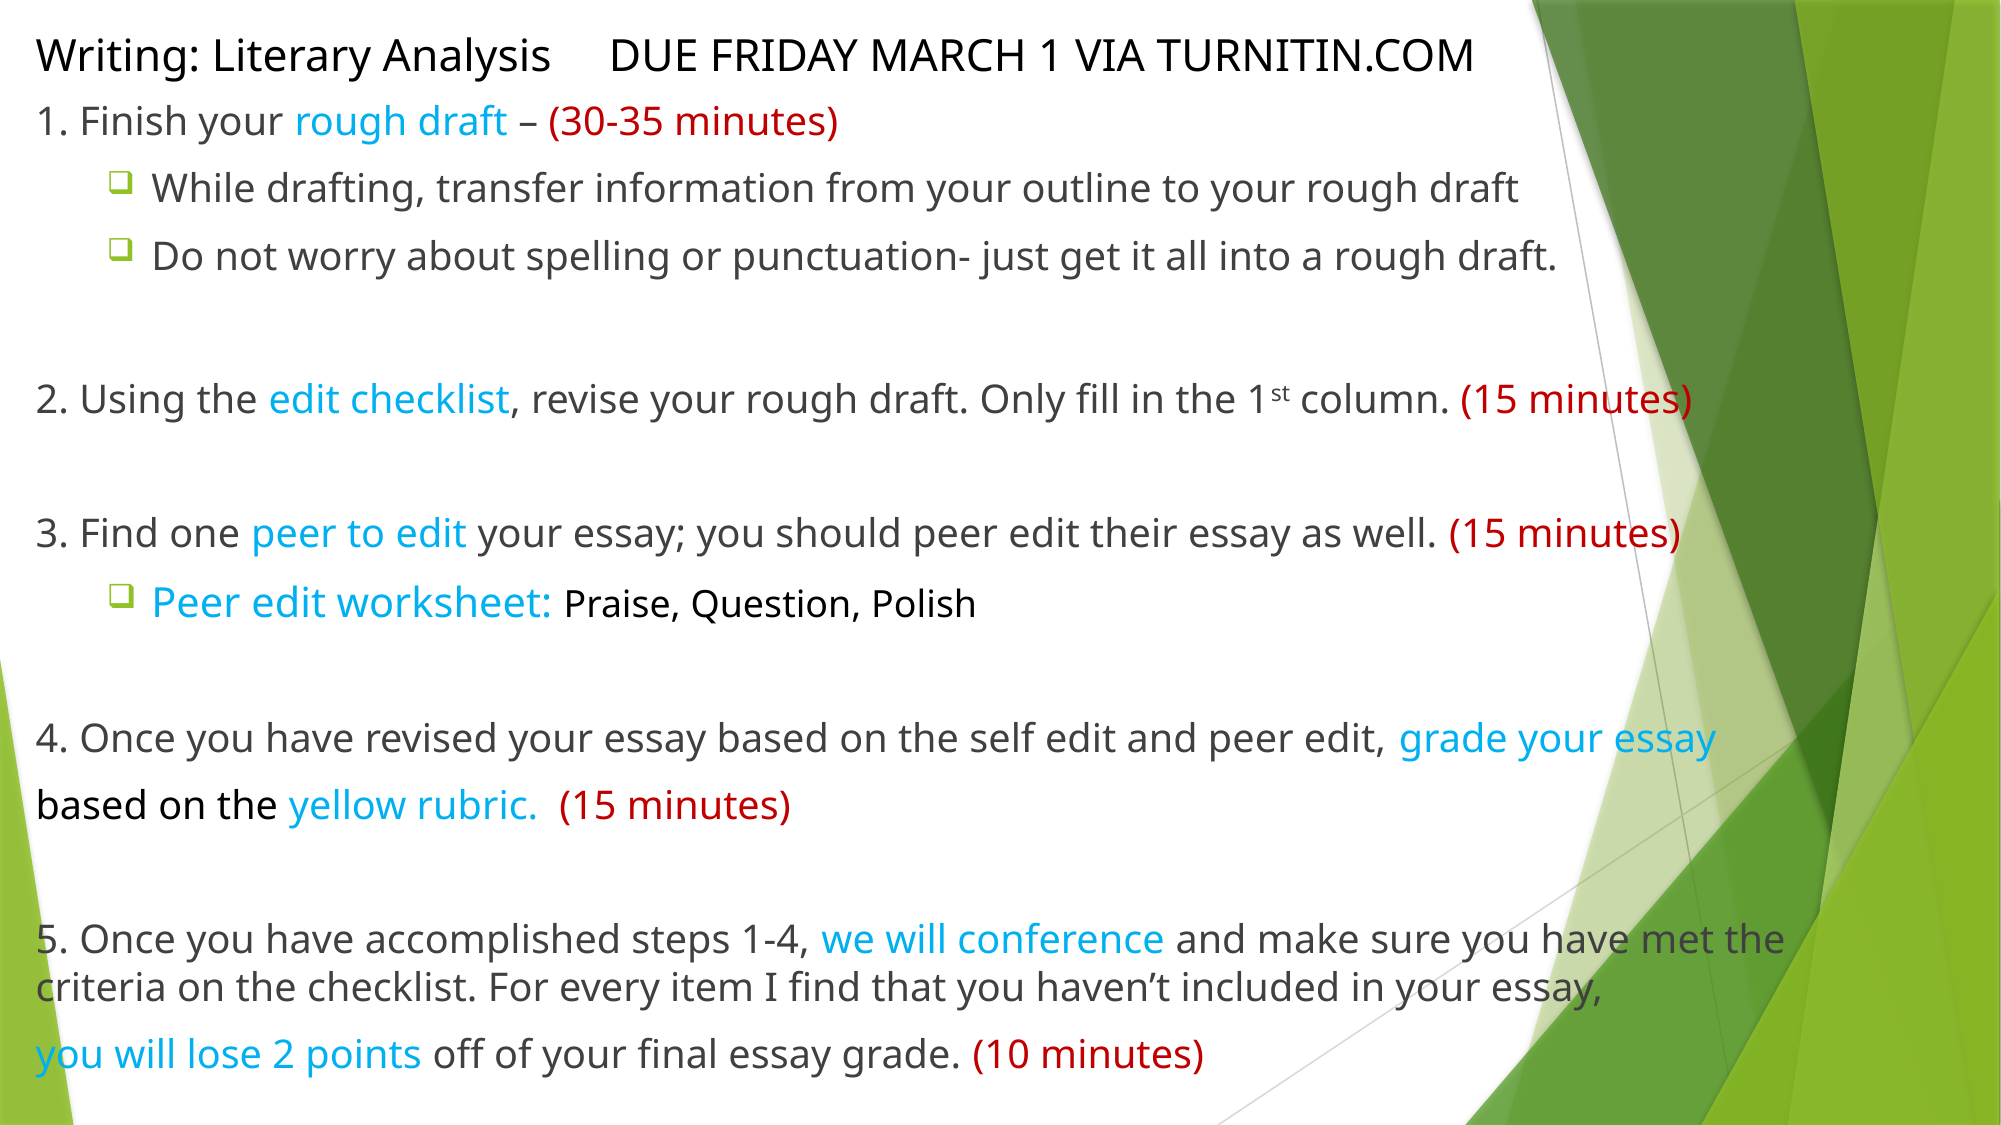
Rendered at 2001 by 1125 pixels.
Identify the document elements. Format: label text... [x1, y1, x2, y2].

title Writing: Literary Analysis DUE FRIDAY MARCH 1 VIA TURNITIN.COM [20, 19, 1624, 88]
list 1. Finish your rough draft – (30-35 minutes) While drafting, transfer information from your outline to your rough draft Do not worry about spelling or punctuation- just get it all into a rough draft. 2. Using the edit checklist, revise your rough draft. Only fill in the 1st column. (15 minutes) 3. Find one peer to edit your essay; you should peer edit their essay as well. (15 minutes) Peer edit worksheet: Praise, Question, Polish 4. Once you have revised your essay based on the self edit and peer edit, grade your essay based on the yellow rubric. (15 minutes) 5. Once you have accomplished steps 1-4, we will conference and make sure you have met the criteria on the checklist. For every item I find that you haven’t included in your essay, you will lose 2 points off of your final essay grade. (10 minutes) [20, 88, 1879, 1085]
